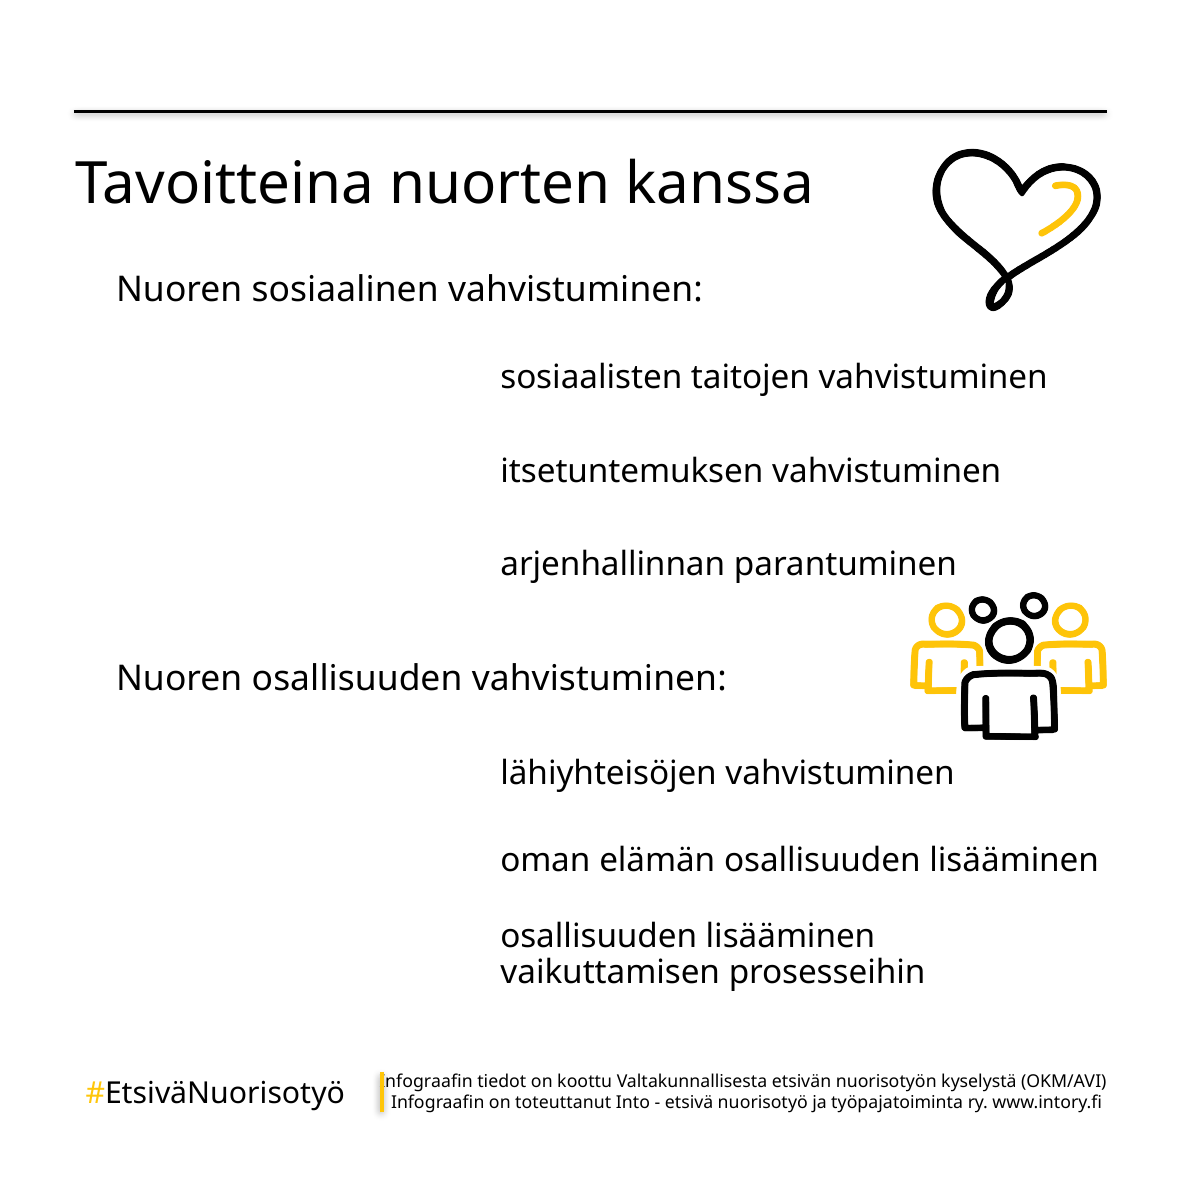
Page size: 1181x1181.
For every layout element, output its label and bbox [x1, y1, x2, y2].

picture [914, 138, 1108, 330]
picture [910, 567, 1107, 765]
